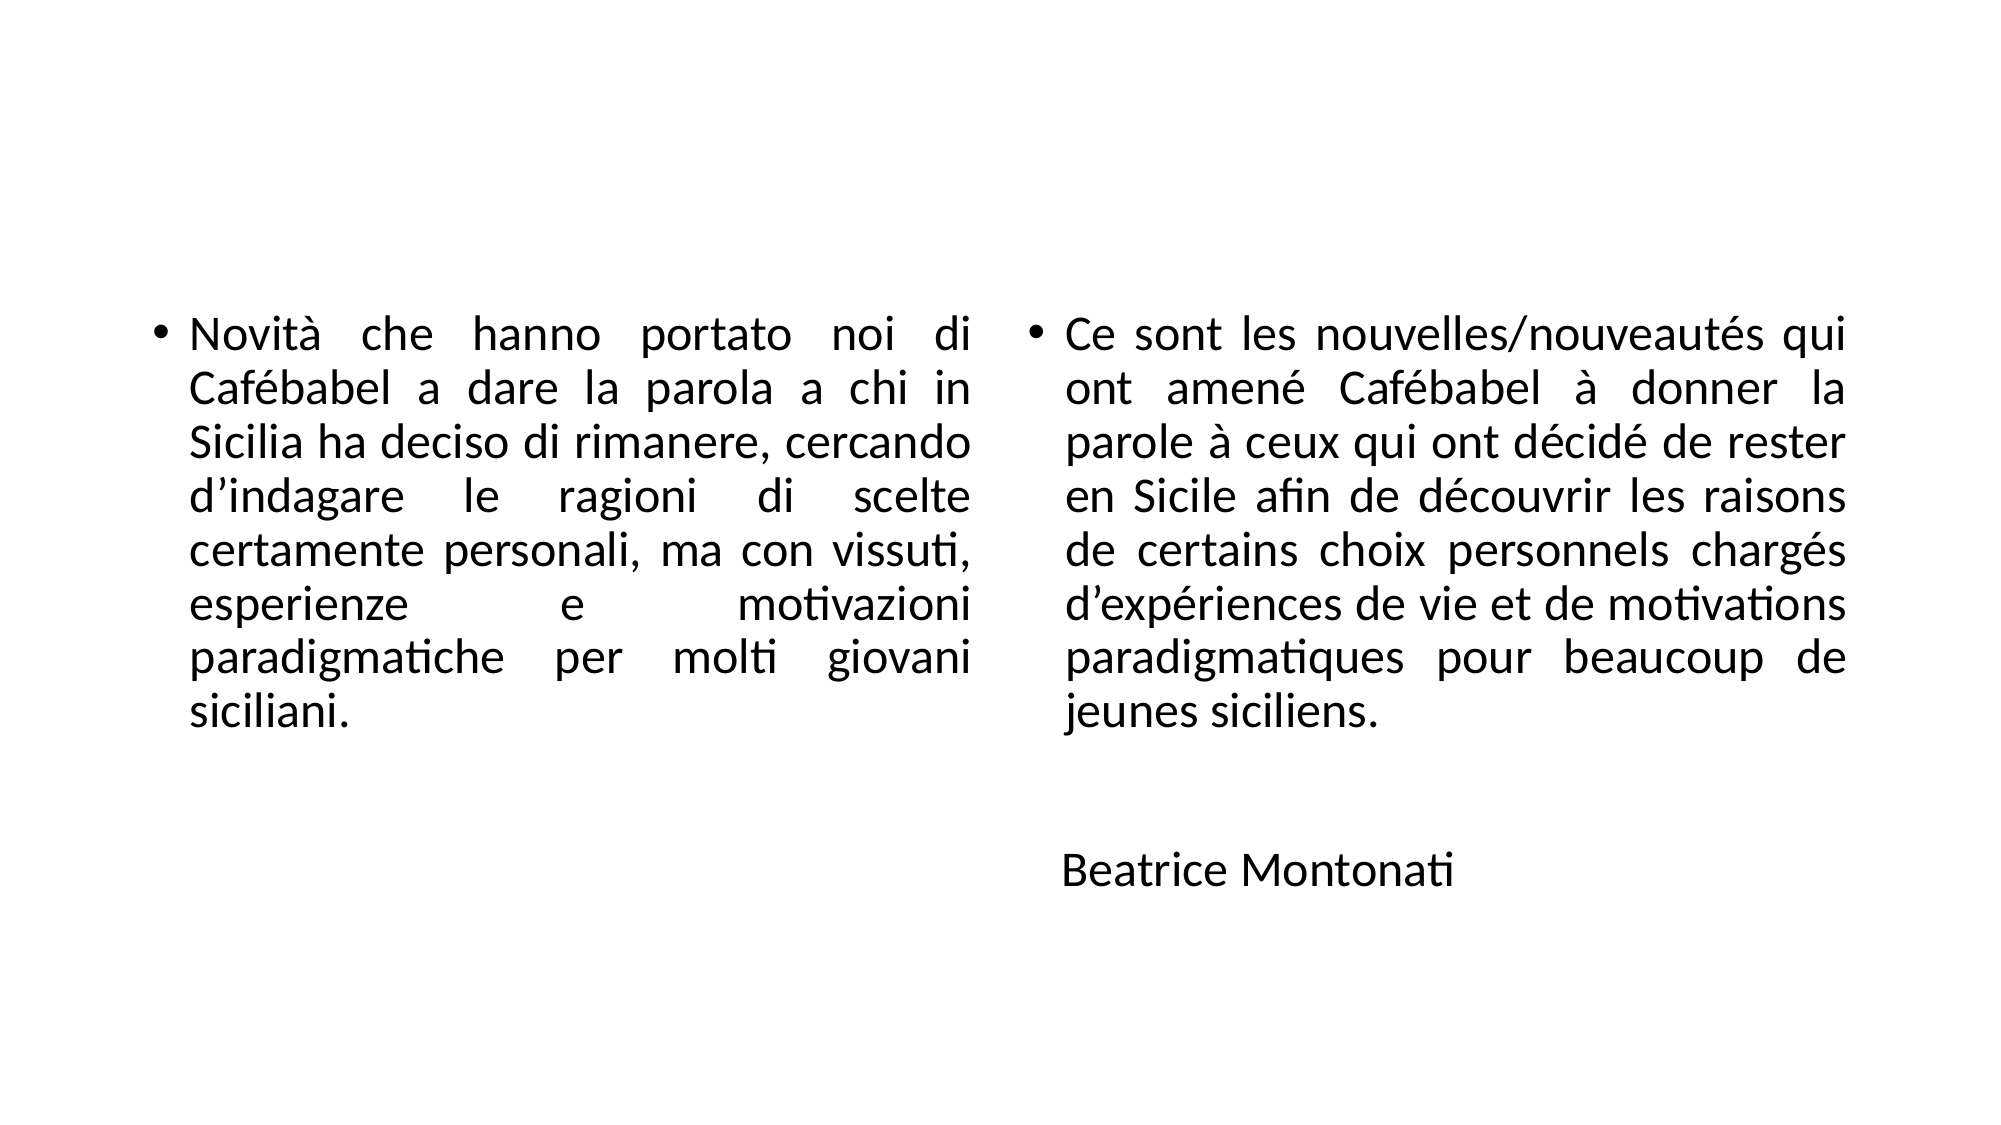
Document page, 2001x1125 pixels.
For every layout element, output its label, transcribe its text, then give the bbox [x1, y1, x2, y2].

list Novità che hanno portato noi di Cafébabel a dare la parola a chi in Sicilia ha deciso di rimanere, cercando d’indagare le ragioni di scelte certamente personali, ma con vissuti, esperienze e motivazioni paradigmatiche per molti giovani siciliani. [137, 299, 988, 1014]
list Ce sont les nouvelles/nouveautés qui ont amené Cafébabel à donner la parole à ceux qui ont décidé de rester en Sicile afin de découvrir les raisons de certains choix personnels chargés d’expériences de vie et de motivations paradigmatiques pour beaucoup de jeunes siciliens. Beatrice Montonati [1012, 299, 1863, 1014]
